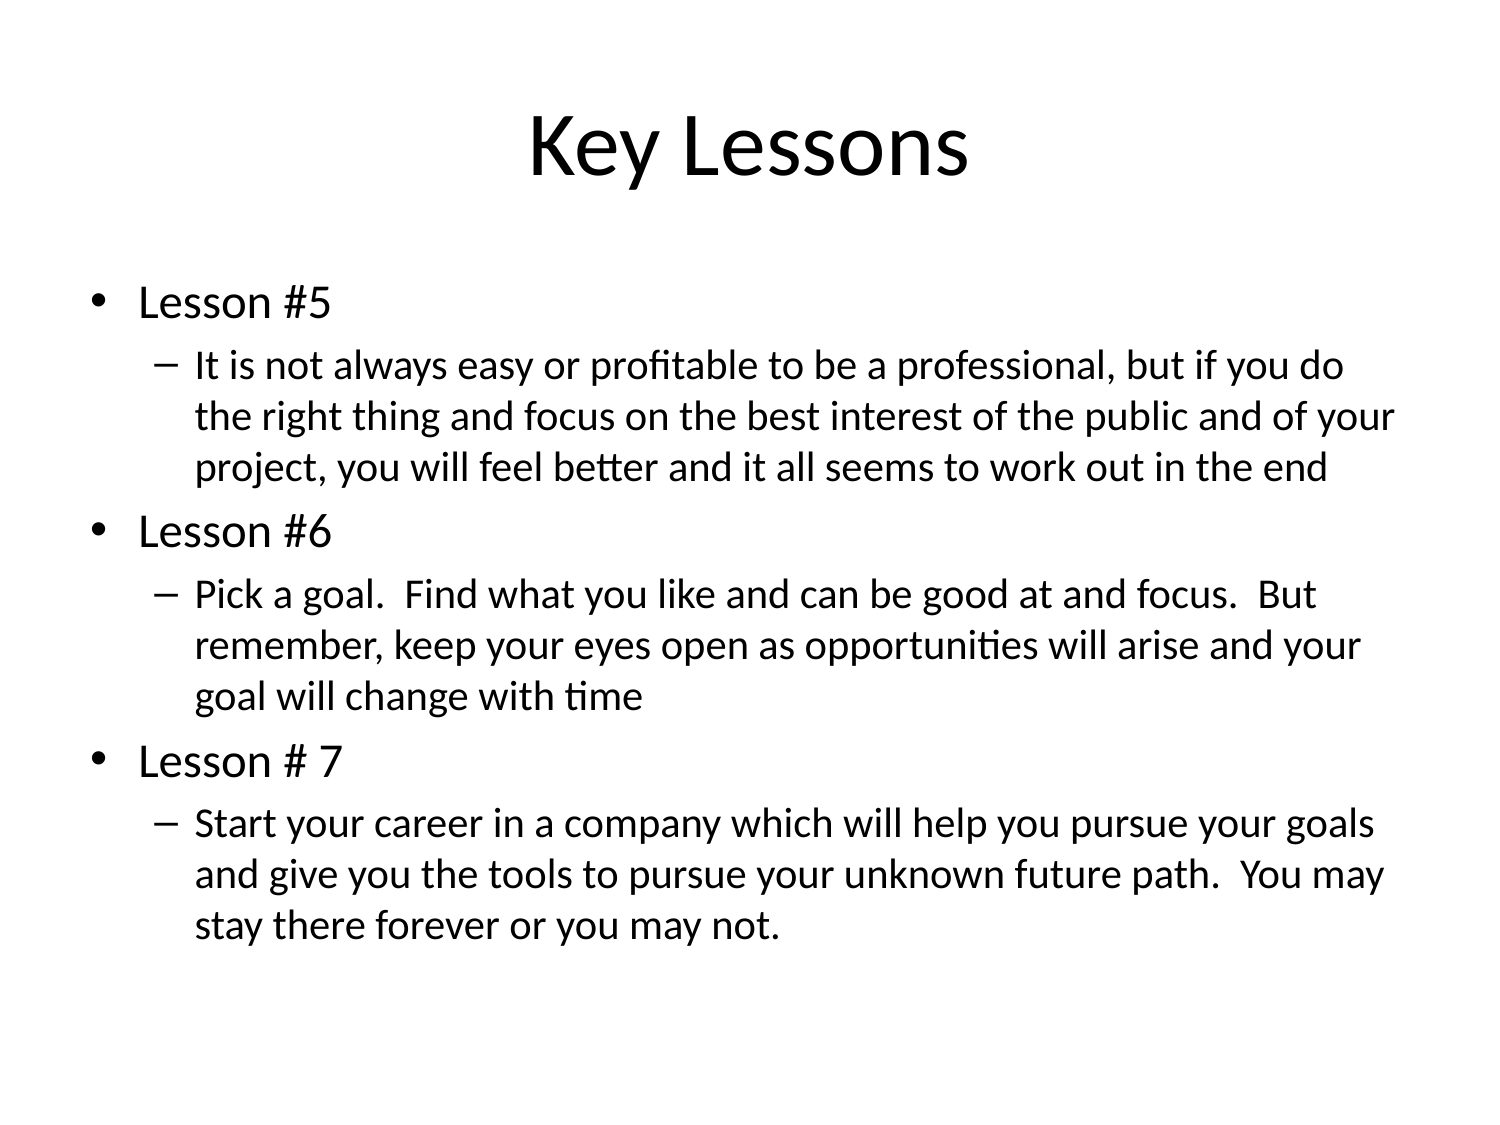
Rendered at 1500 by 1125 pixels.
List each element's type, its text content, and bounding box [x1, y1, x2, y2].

title Key Lessons [75, 45, 1425, 233]
list Lesson #5 It is not always easy or profitable to be a professional, but if you do the right thing and focus on the best interest of the public and of your project, you will feel better and it all seems to work out in the end Lesson #6 Pick a goal. Find what you like and can be good at and focus. But remember, keep your eyes open as opportunities will arise and your goal will change with time Lesson # 7 Start your career in a company which will help you pursue your goals and give you the tools to pursue your unknown future path. You may stay there forever or you may not. [75, 262, 1425, 1005]
